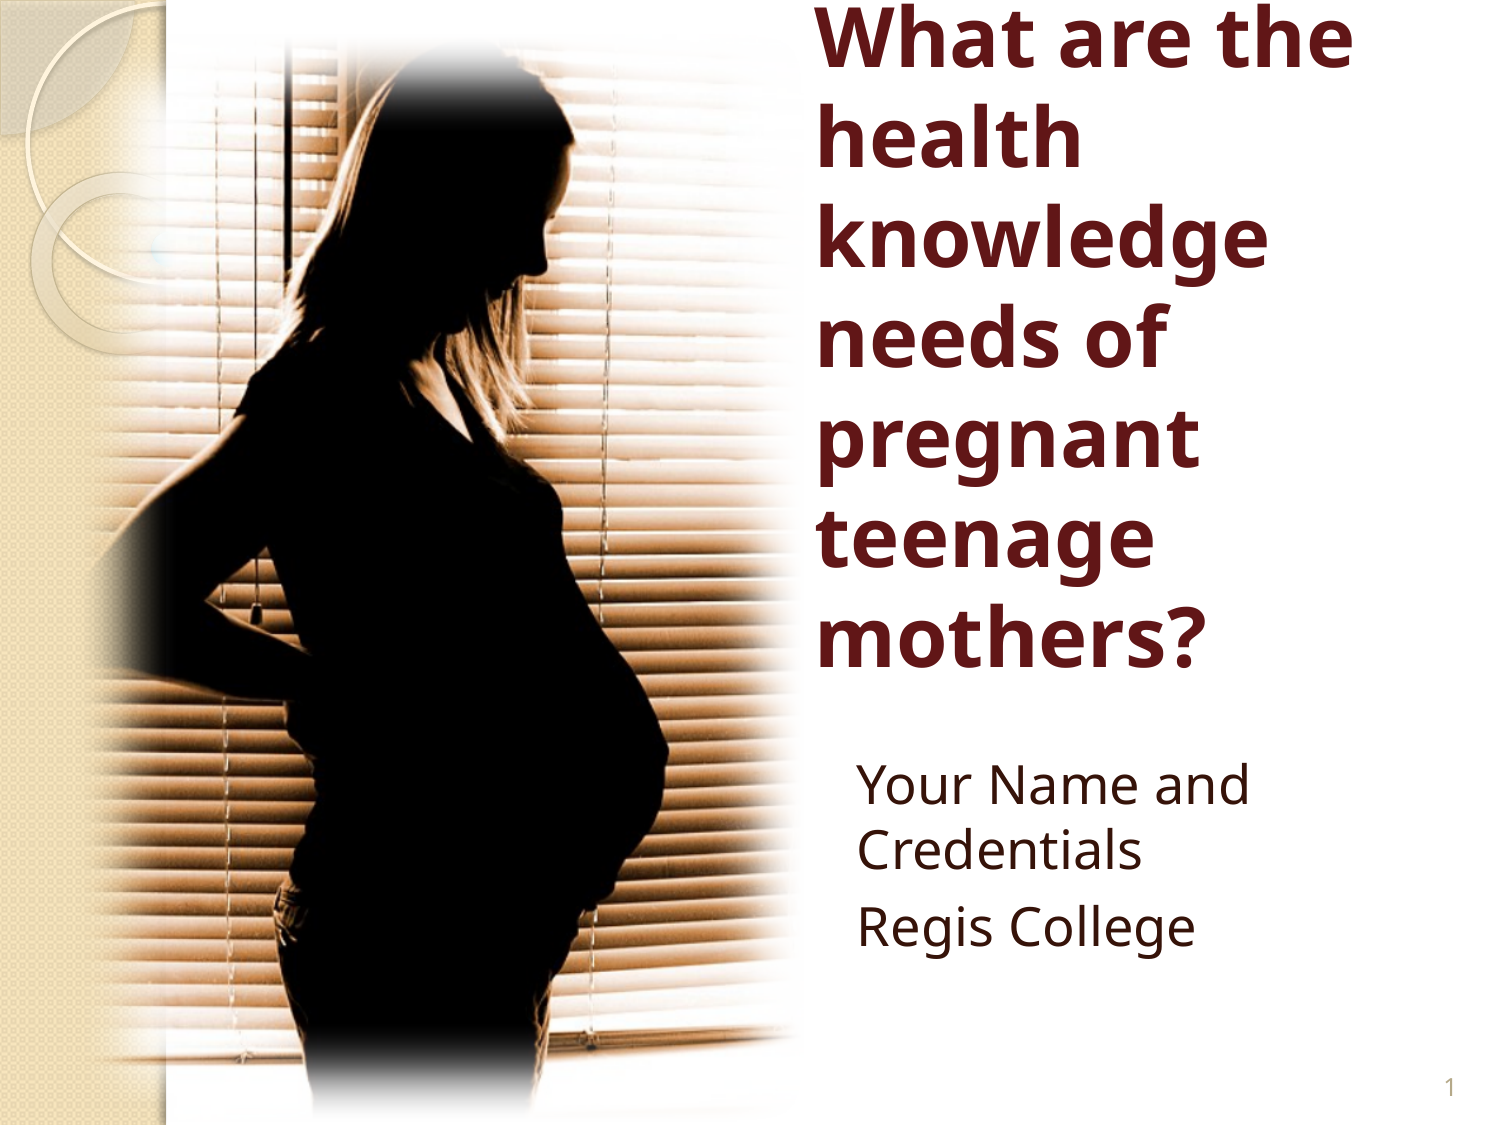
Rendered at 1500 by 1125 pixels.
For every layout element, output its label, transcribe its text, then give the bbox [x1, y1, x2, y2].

subtitle Your Name and Credentials Regis College [837, 750, 1453, 1038]
picture [74, 30, 807, 1125]
title What are the health knowledge needs of pregnant teenage mothers? [814, 450, 1500, 692]
slide_number 1 [1413, 1034, 1488, 1113]
